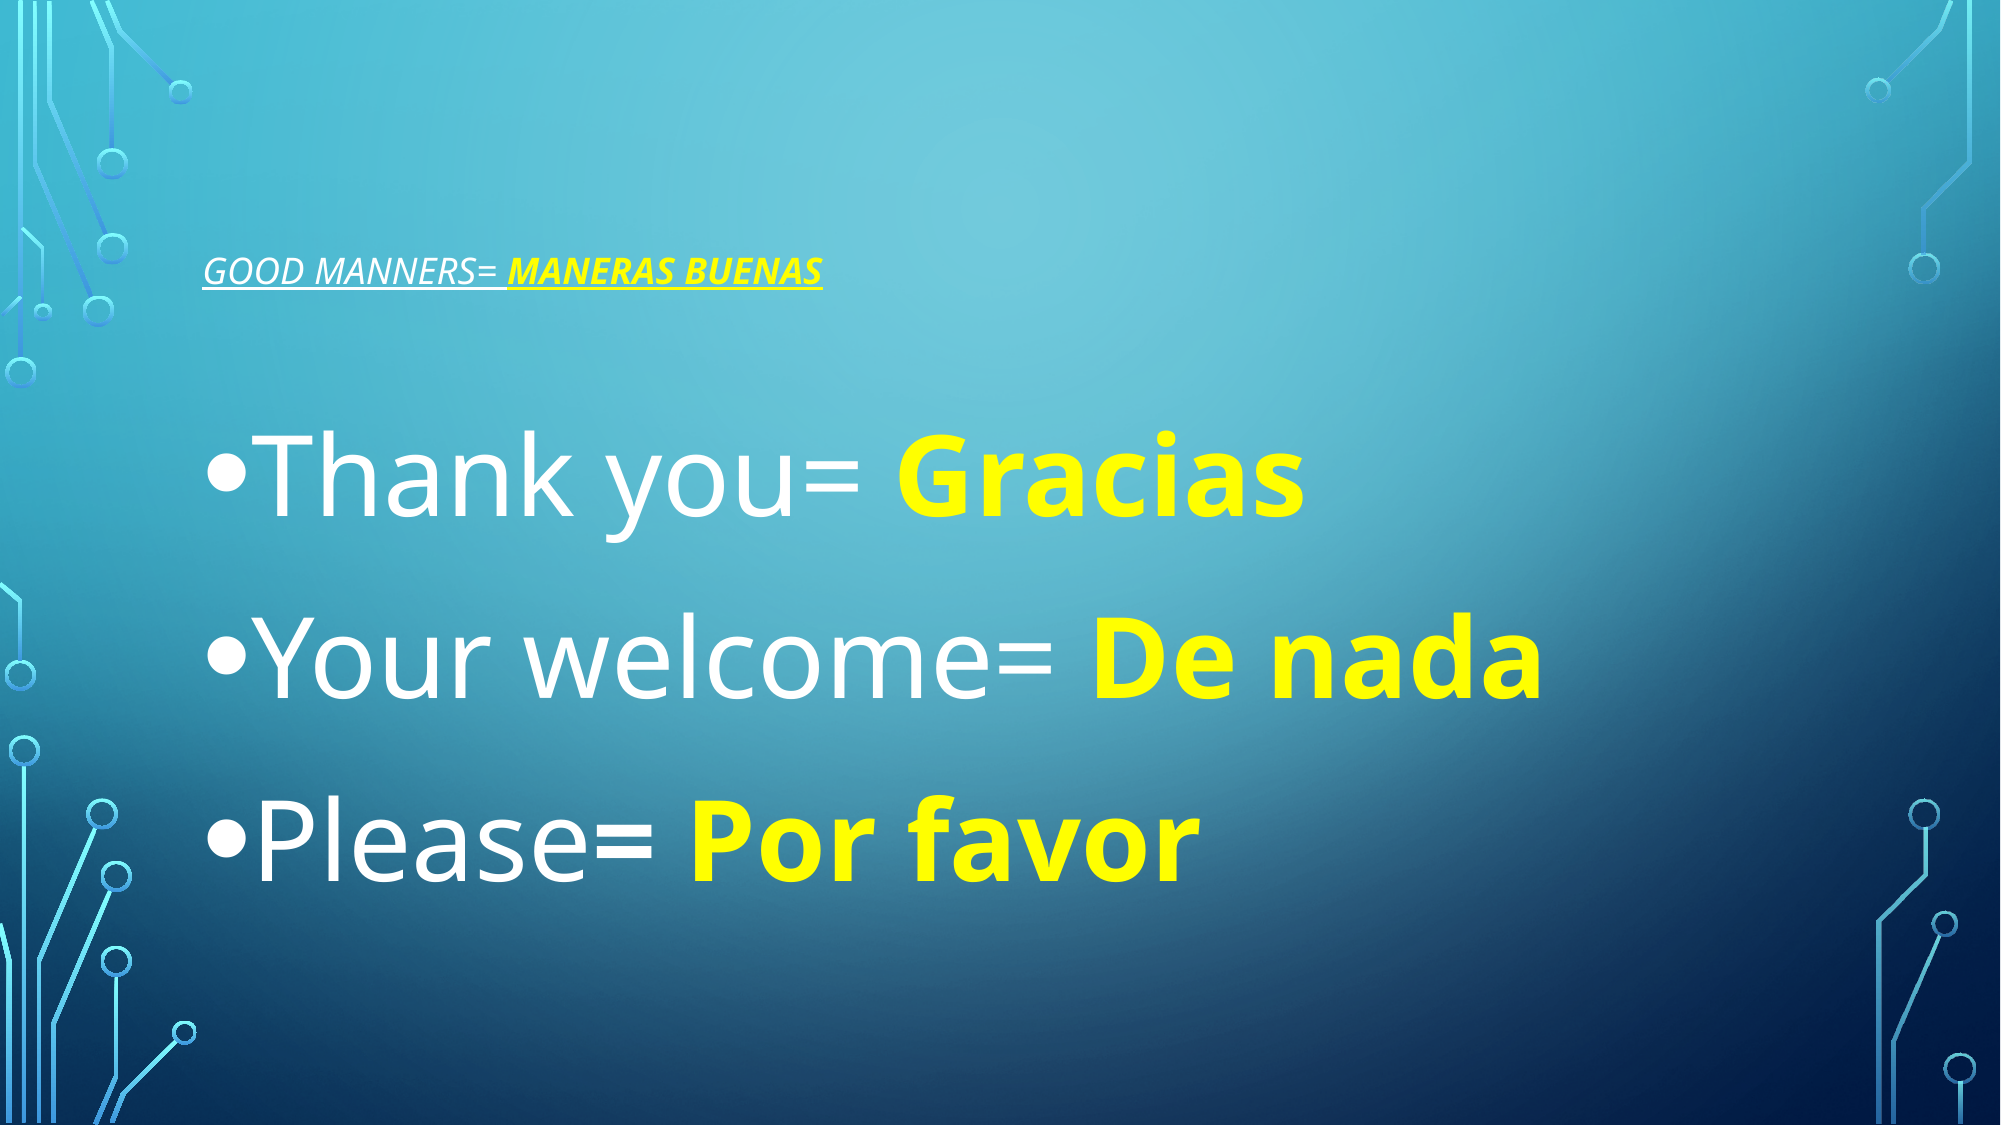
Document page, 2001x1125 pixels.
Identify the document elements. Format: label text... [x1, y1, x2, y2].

list Thank you= Gracias Your welcome= De nada Please= Por favor [187, 369, 1813, 950]
title Good Manners= Maneras Buenas [187, 244, 1813, 344]
